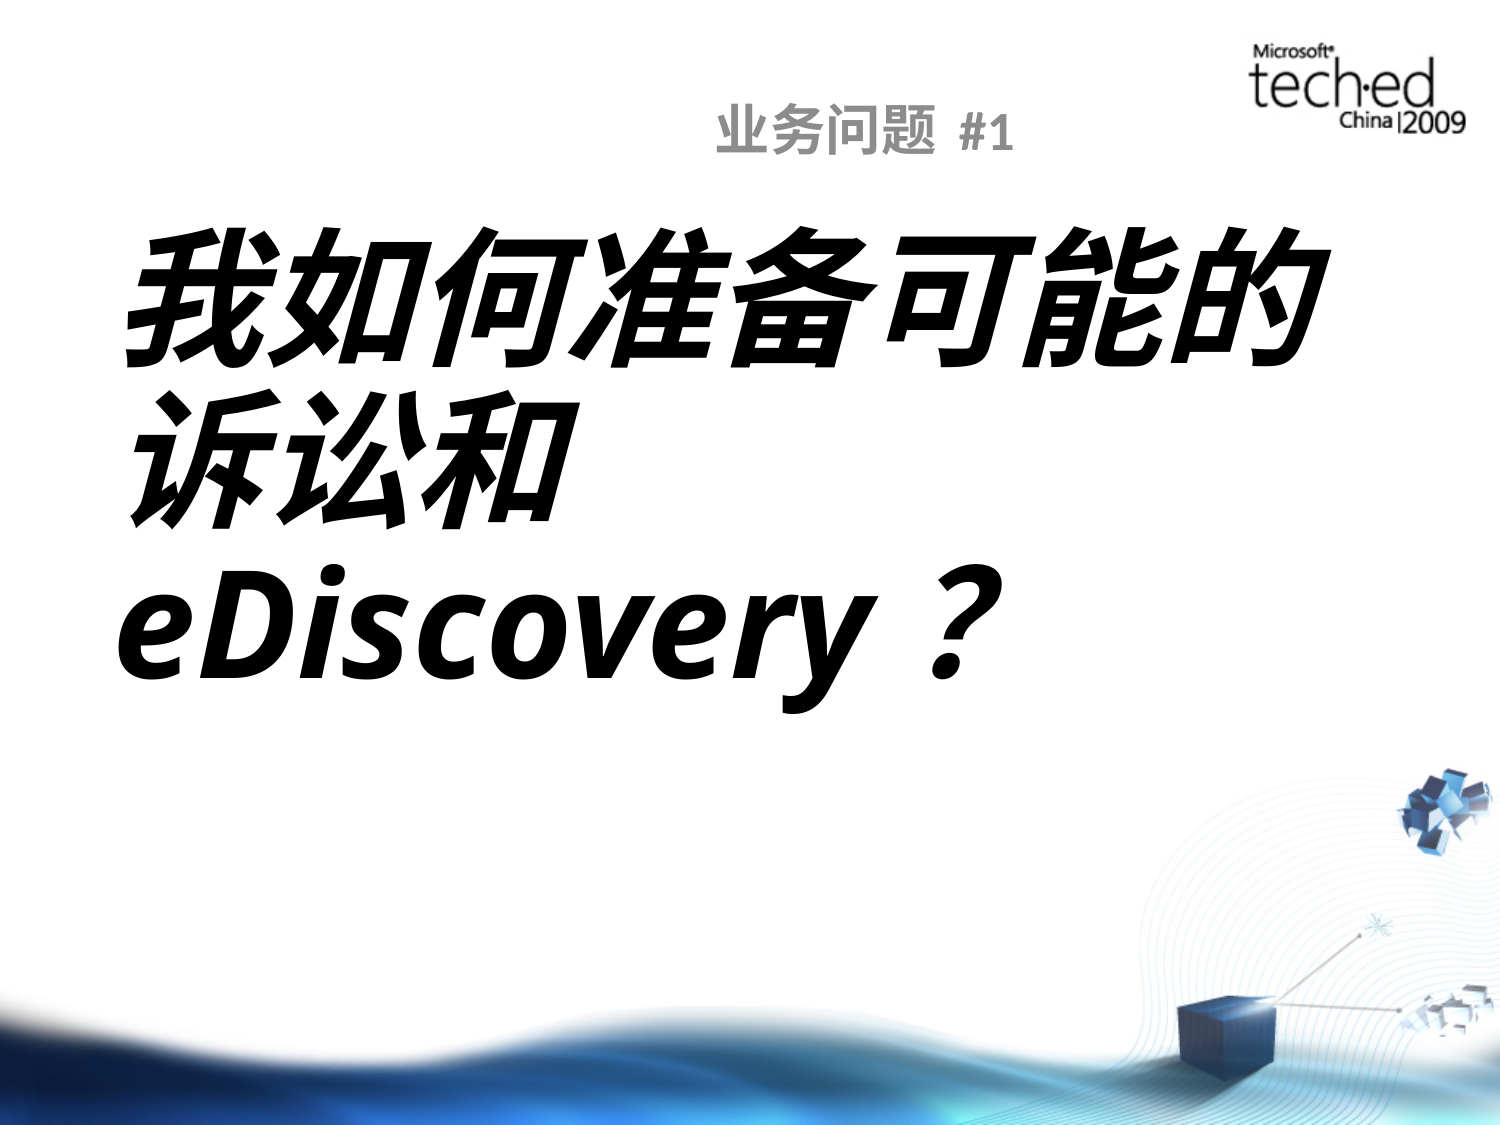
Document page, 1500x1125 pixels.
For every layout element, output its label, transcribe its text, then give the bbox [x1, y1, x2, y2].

title 业务问题 #1 [699, 87, 1350, 170]
picture [0, 0, 1500, 1125]
text_box 我如何准备可能的诉讼和 eDiscovery？ [112, 224, 1374, 813]
